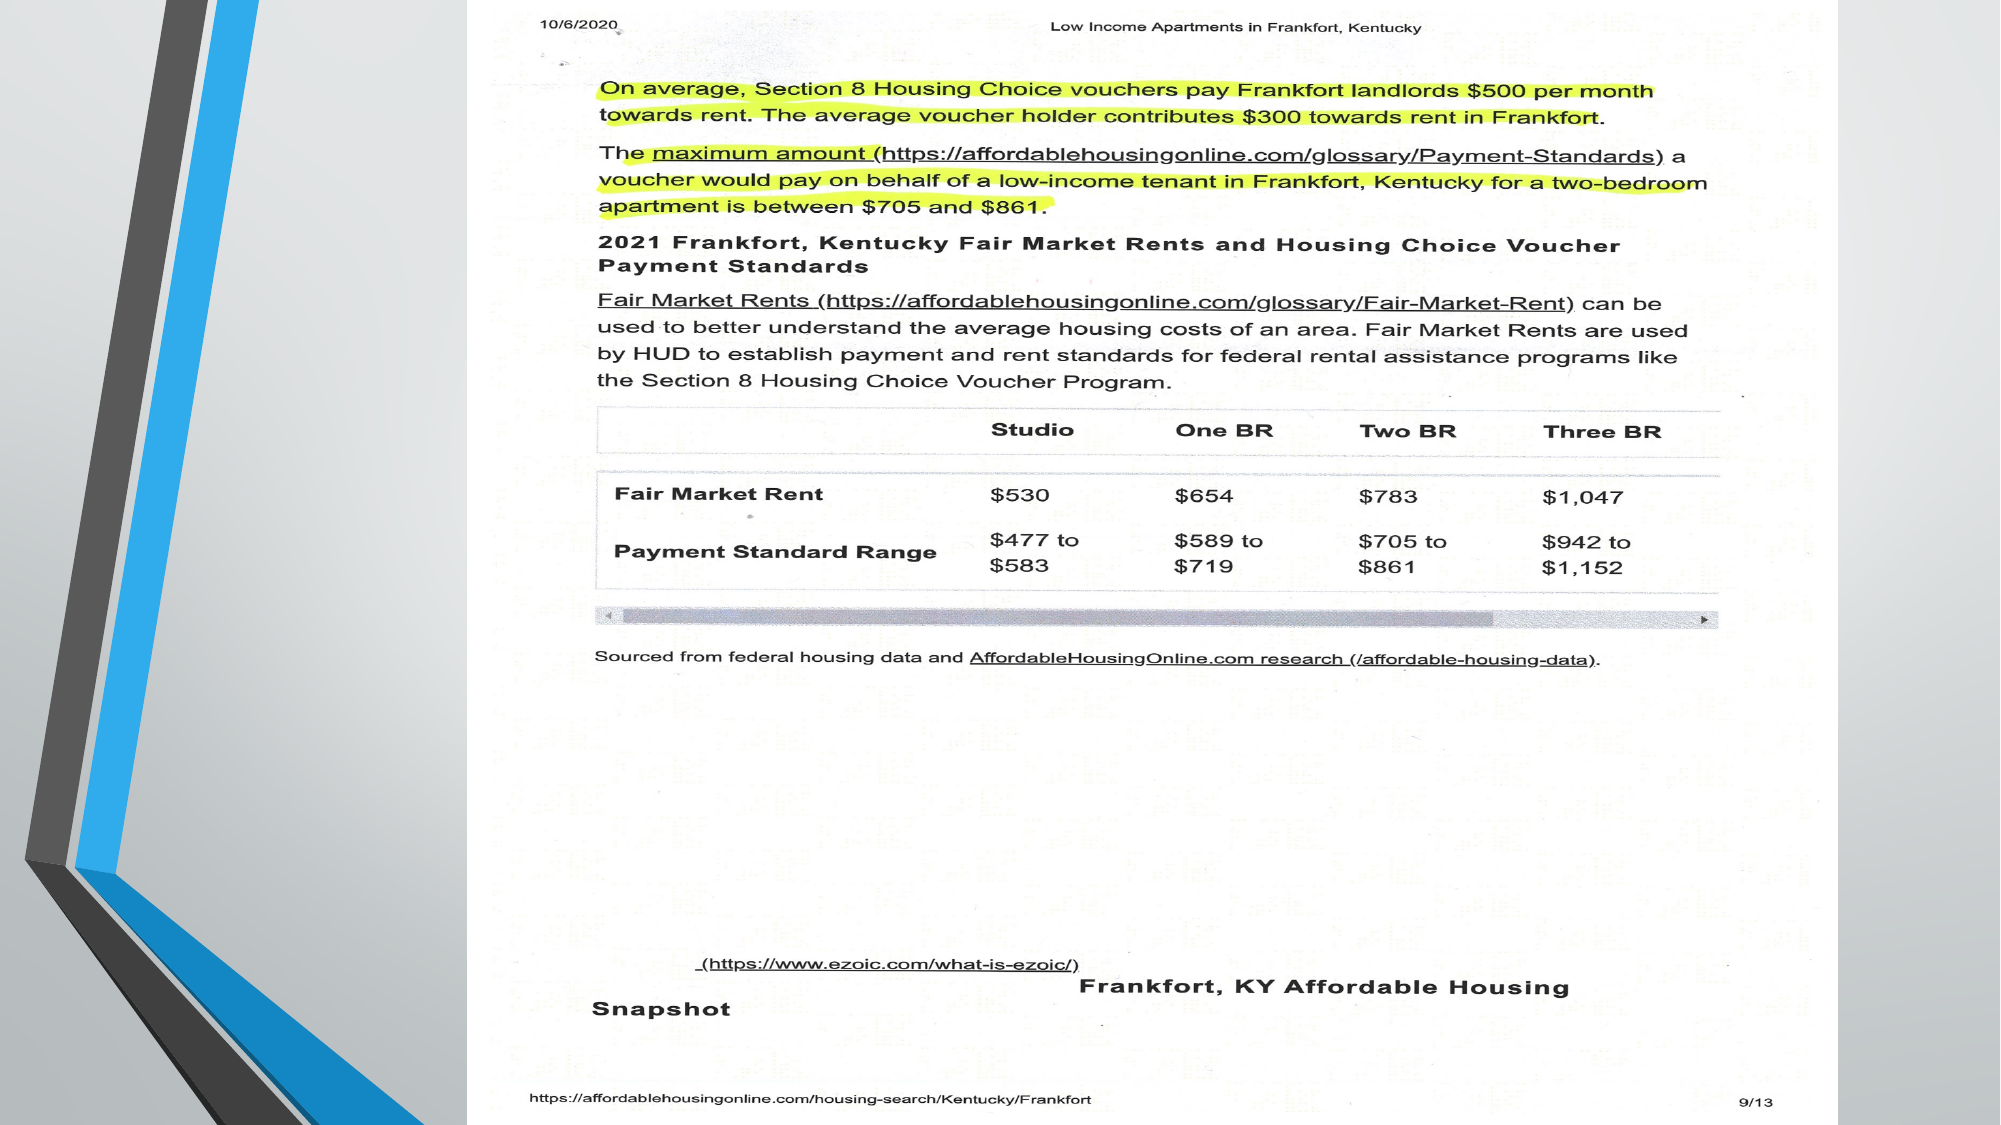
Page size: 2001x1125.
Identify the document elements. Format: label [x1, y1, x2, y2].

picture [467, 0, 1839, 1125]
